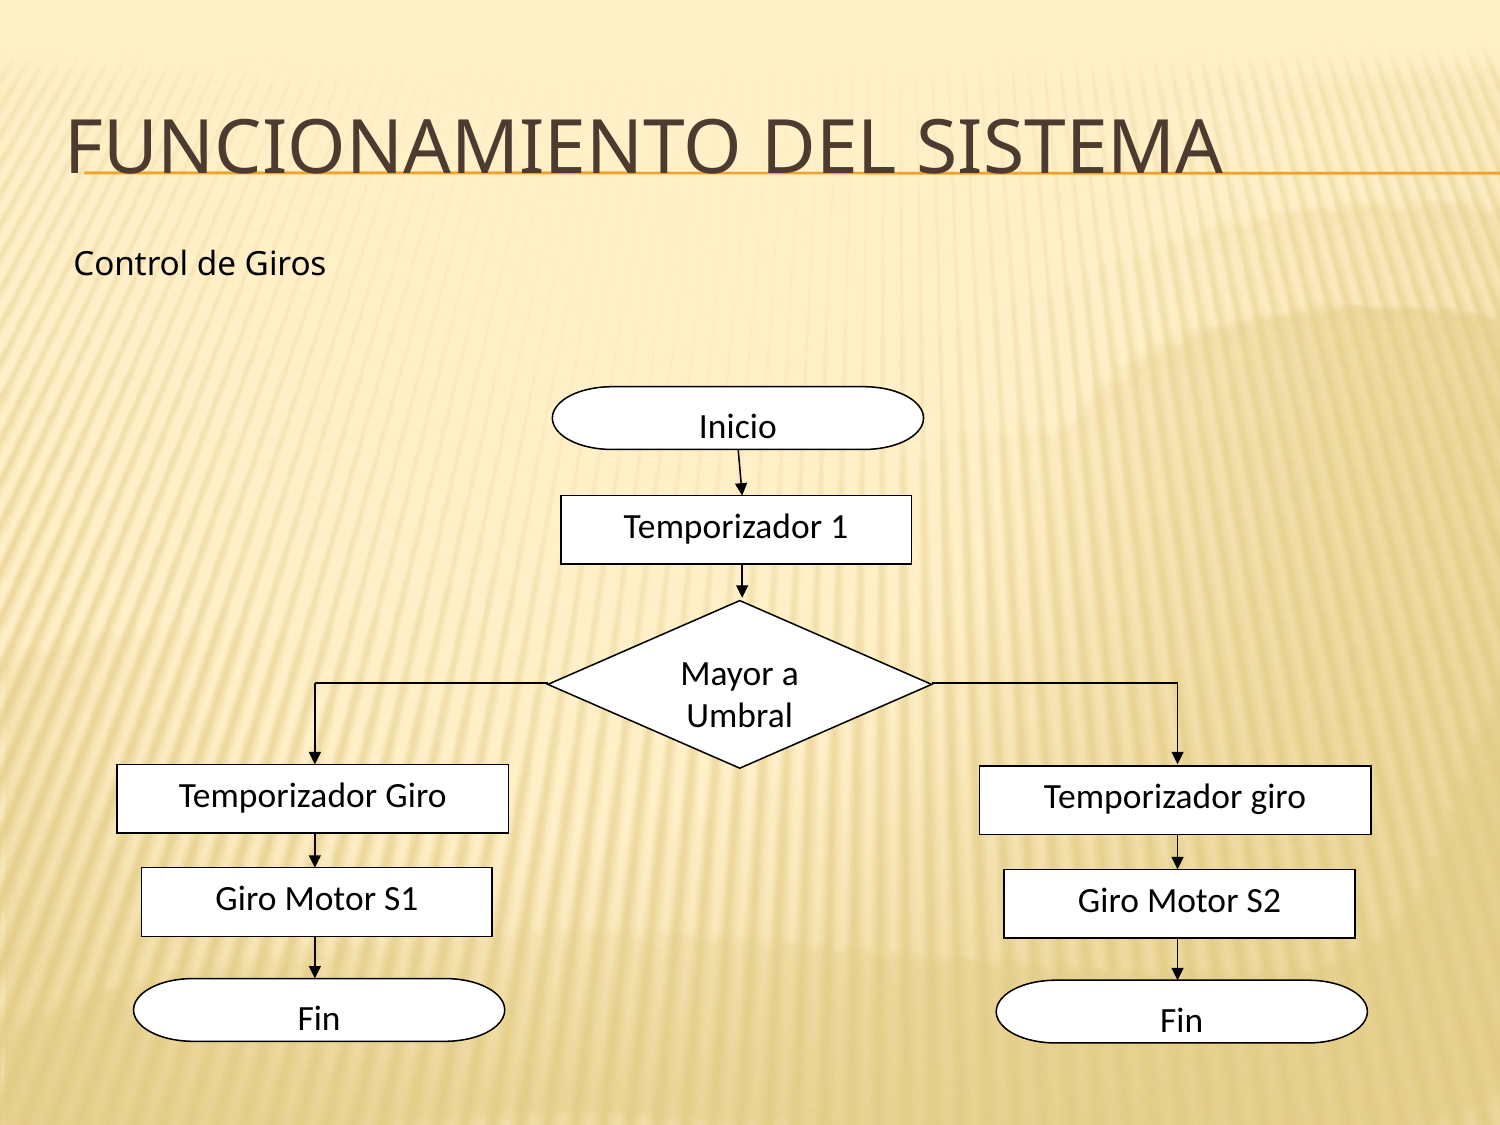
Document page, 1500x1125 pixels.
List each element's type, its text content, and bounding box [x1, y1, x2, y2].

text_box Control de Giros [58, 234, 516, 289]
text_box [116, 386, 1372, 1044]
title FUNCIONAMIENTO DEL SISTEMA [49, 75, 1475, 213]
